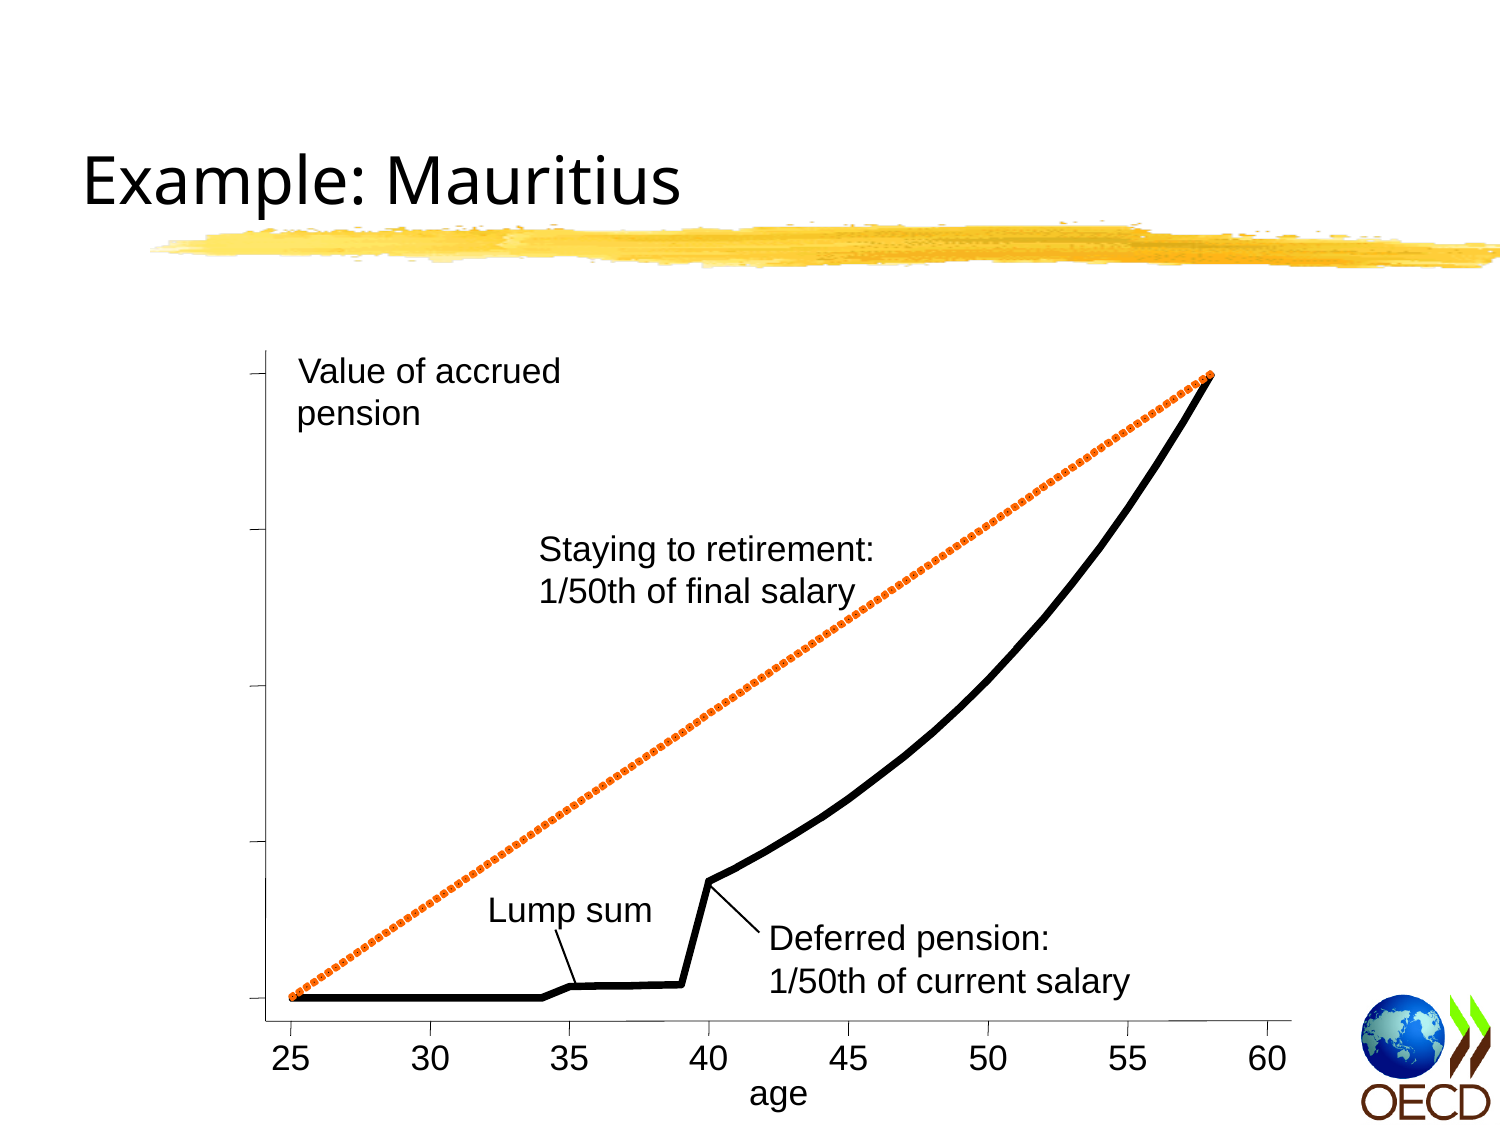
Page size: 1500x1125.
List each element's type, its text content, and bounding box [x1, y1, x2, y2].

text_box [821, 1032, 876, 1081]
text_box [1240, 1032, 1295, 1081]
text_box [289, 371, 1214, 1000]
text_box [263, 1032, 319, 1081]
text_box [541, 1032, 597, 1081]
text_box [268, 334, 582, 440]
text_box Value of accrued [298, 348, 572, 369]
text_box 30 [410, 1035, 451, 1078]
text_box 50 [968, 1035, 1009, 1078]
text_box 40 [689, 1035, 729, 1078]
title Example: Mauritius [66, 37, 1342, 226]
picture [150, 215, 1500, 279]
text_box 55 [1108, 1035, 1148, 1078]
text_box 45 [828, 1035, 869, 1078]
text_box 25 [271, 1035, 311, 1078]
picture [1351, 987, 1500, 1125]
text_box [960, 1032, 1016, 1081]
text_box [741, 1067, 817, 1116]
text_box age [749, 1070, 809, 1114]
text_box [1100, 1032, 1156, 1081]
text_box 35 [549, 1035, 590, 1078]
text_box [403, 1032, 458, 1081]
text_box [681, 1032, 737, 1081]
text_box 60 [1247, 1035, 1288, 1078]
